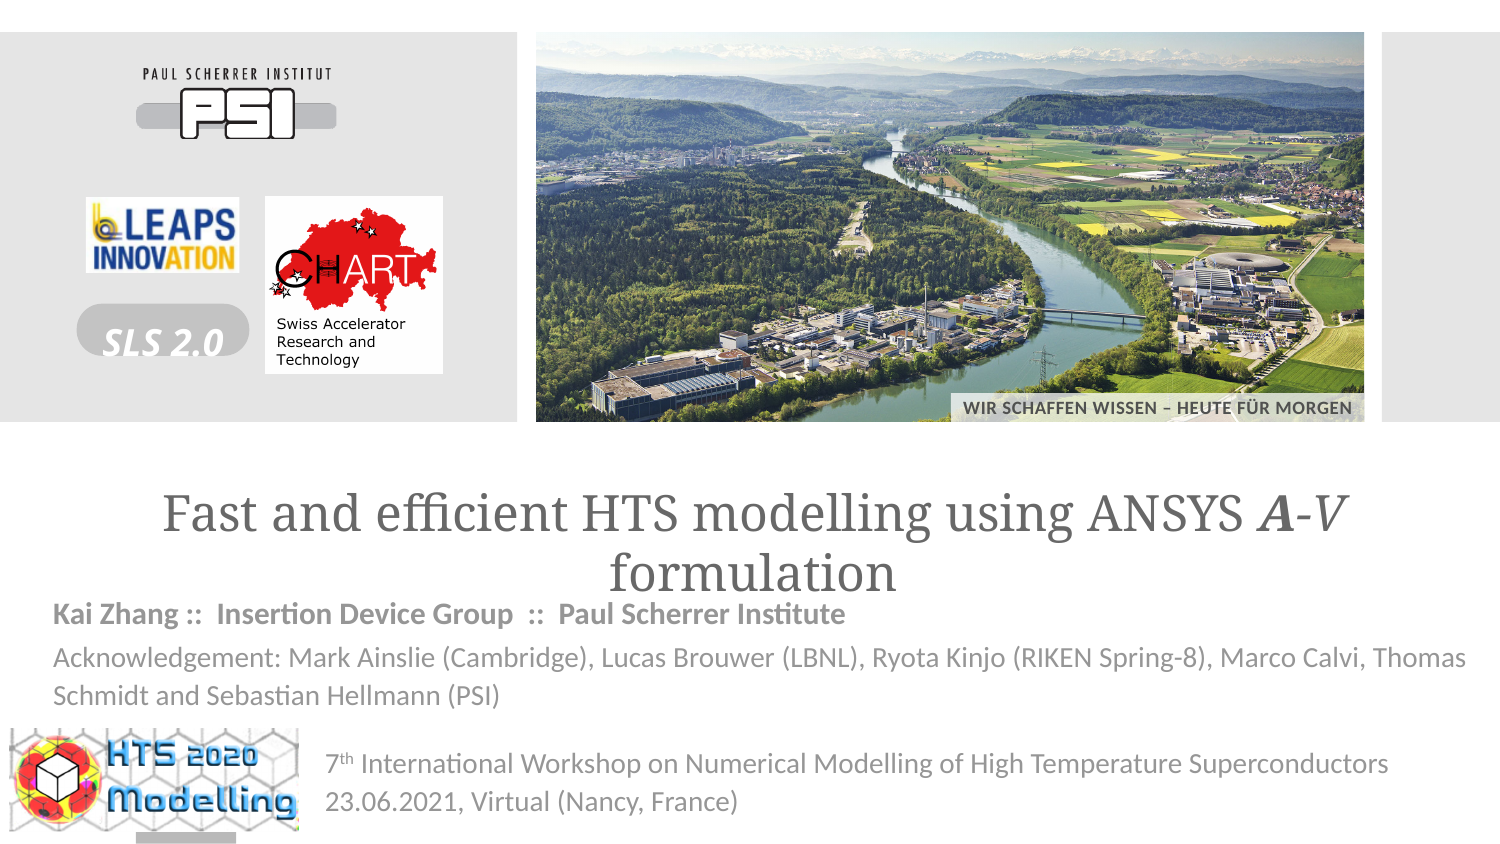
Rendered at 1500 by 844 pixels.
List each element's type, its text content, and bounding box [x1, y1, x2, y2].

list 7th International Workshop on Numerical Modelling of High Temperature Superconductors 23.06.2021, Virtual (Nancy, France) [324, 740, 1412, 789]
text_box Acknowledgement: Mark Ainslie (Cambridge), Lucas Brouwer (LBNL), Ryota Kinjo (RIKEN Spring-8), Marco Calvi, Thomas Schmidt and Sebastian Hellmann (PSI) [53, 634, 1483, 718]
picture [536, 32, 1365, 422]
title Fast and efficient HTS modelling using ANSYS A-V formulation [41, 480, 1467, 564]
picture [265, 195, 444, 374]
text_box SLS 2.0 [76, 303, 250, 356]
subtitle Kai Zhang :: Insertion Device Group :: Paul Scherrer Institute [53, 589, 1359, 634]
picture [9, 728, 299, 832]
picture [85, 197, 240, 273]
